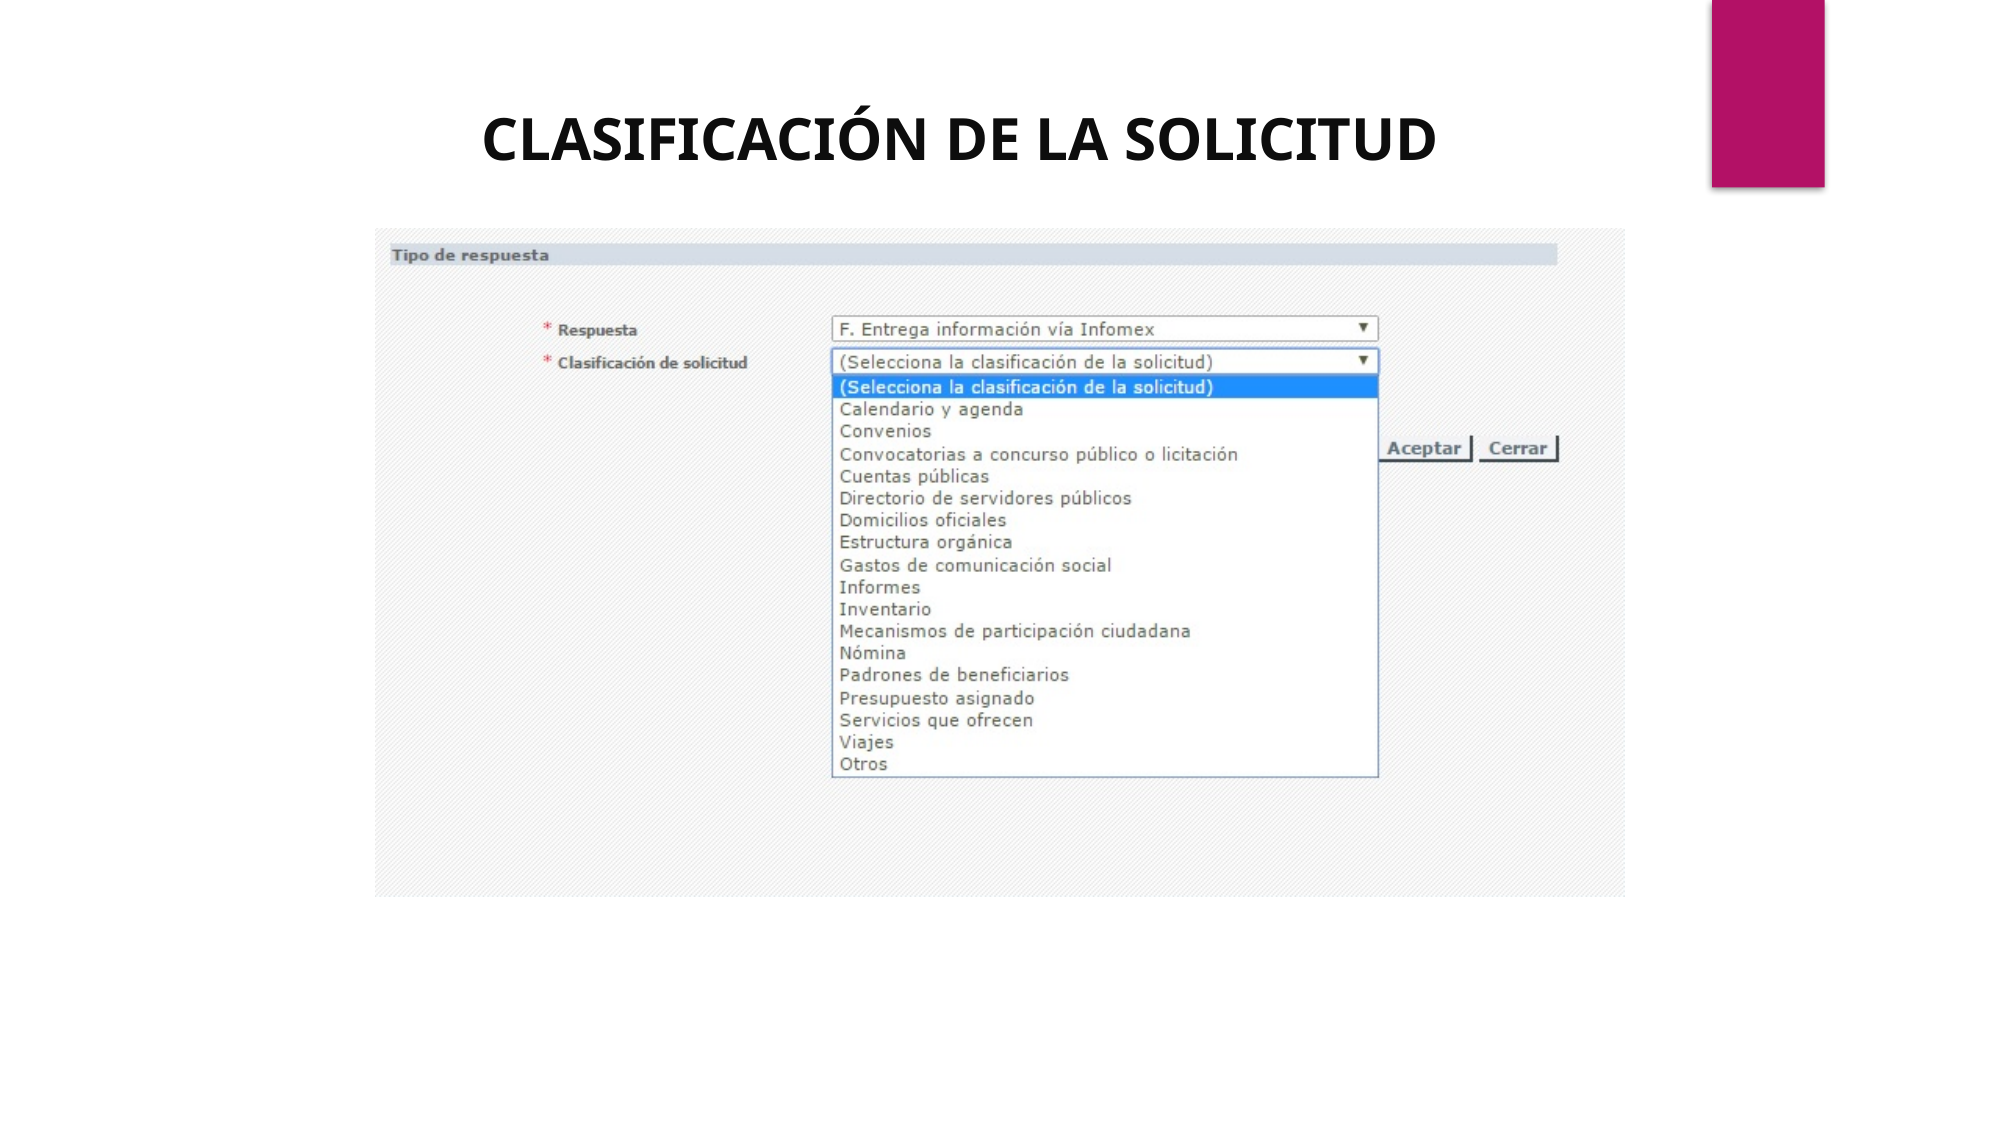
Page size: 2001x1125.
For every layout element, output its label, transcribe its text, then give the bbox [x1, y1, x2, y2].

text_box CLASIFICACIÓN DE LA SOLICITUD [375, 94, 1544, 180]
picture [375, 227, 1625, 898]
